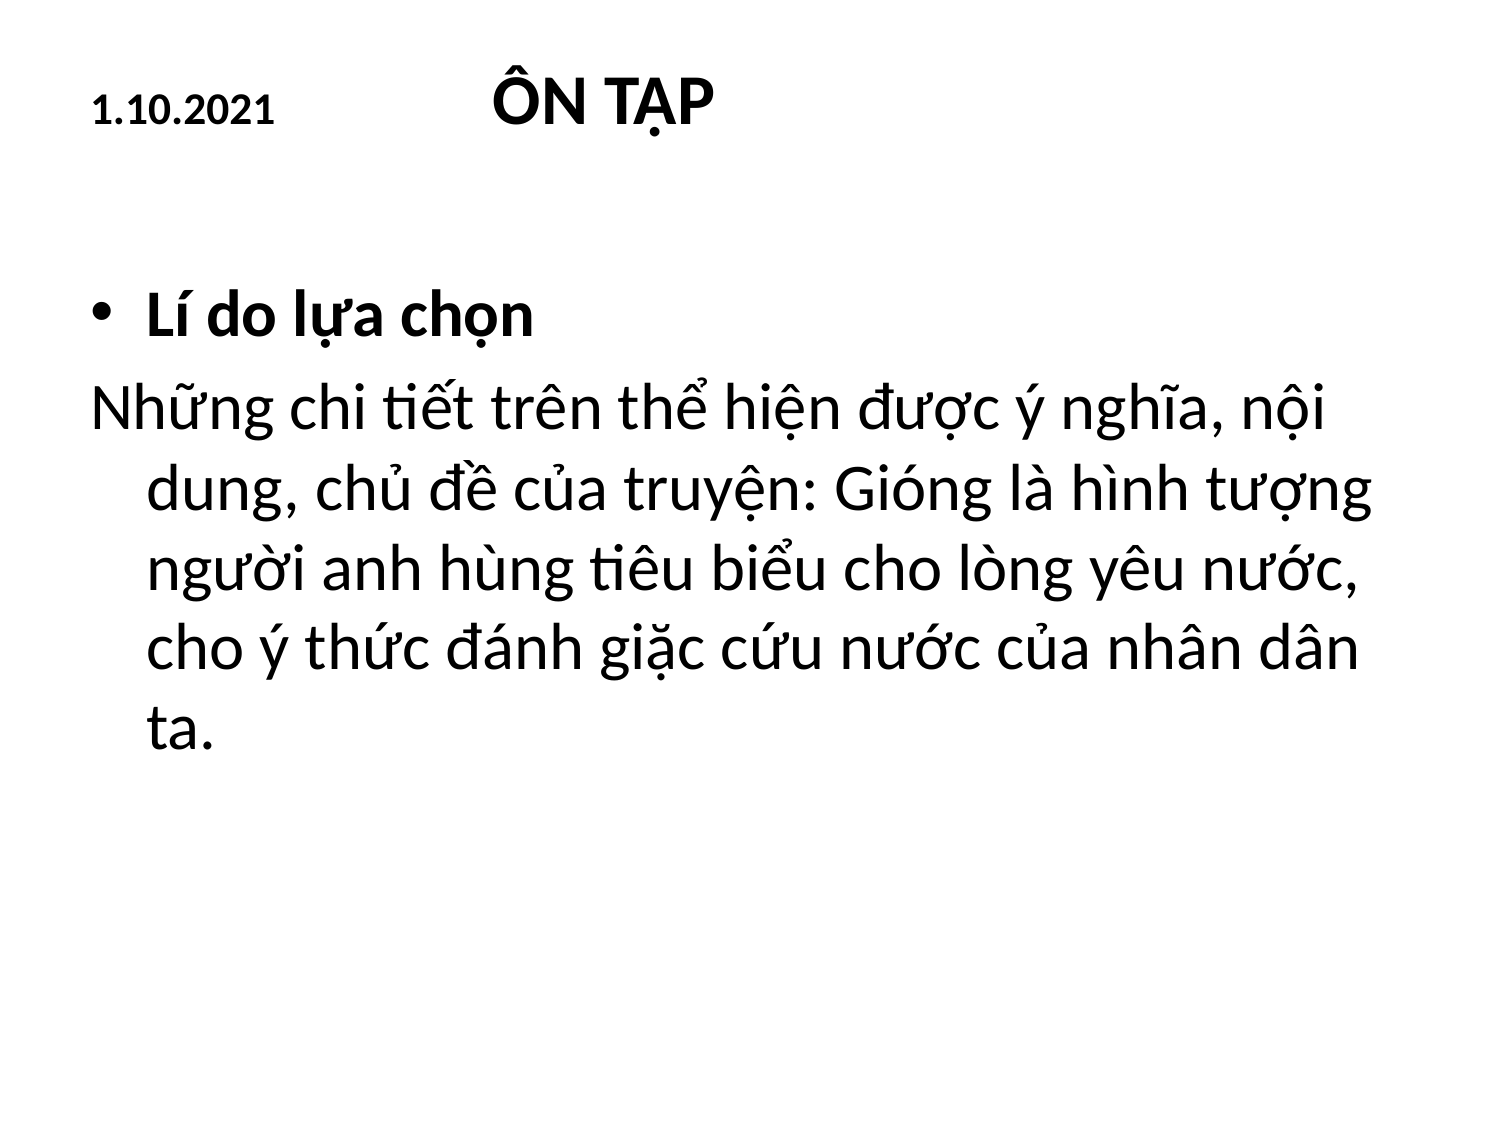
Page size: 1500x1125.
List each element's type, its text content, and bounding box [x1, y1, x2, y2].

list Lí do lựa chọn Những chi tiết trên thể hiện được ý nghĩa, nội dung, chủ đề của truyện: Gióng là hình tượng người anh hùng tiêu biểu cho lòng yêu nước, cho ý thức đánh giặc cứu nước của nhân dân ta. [75, 262, 1425, 1005]
title 1.10.2021 ÔN TẬP [75, 45, 1425, 233]
